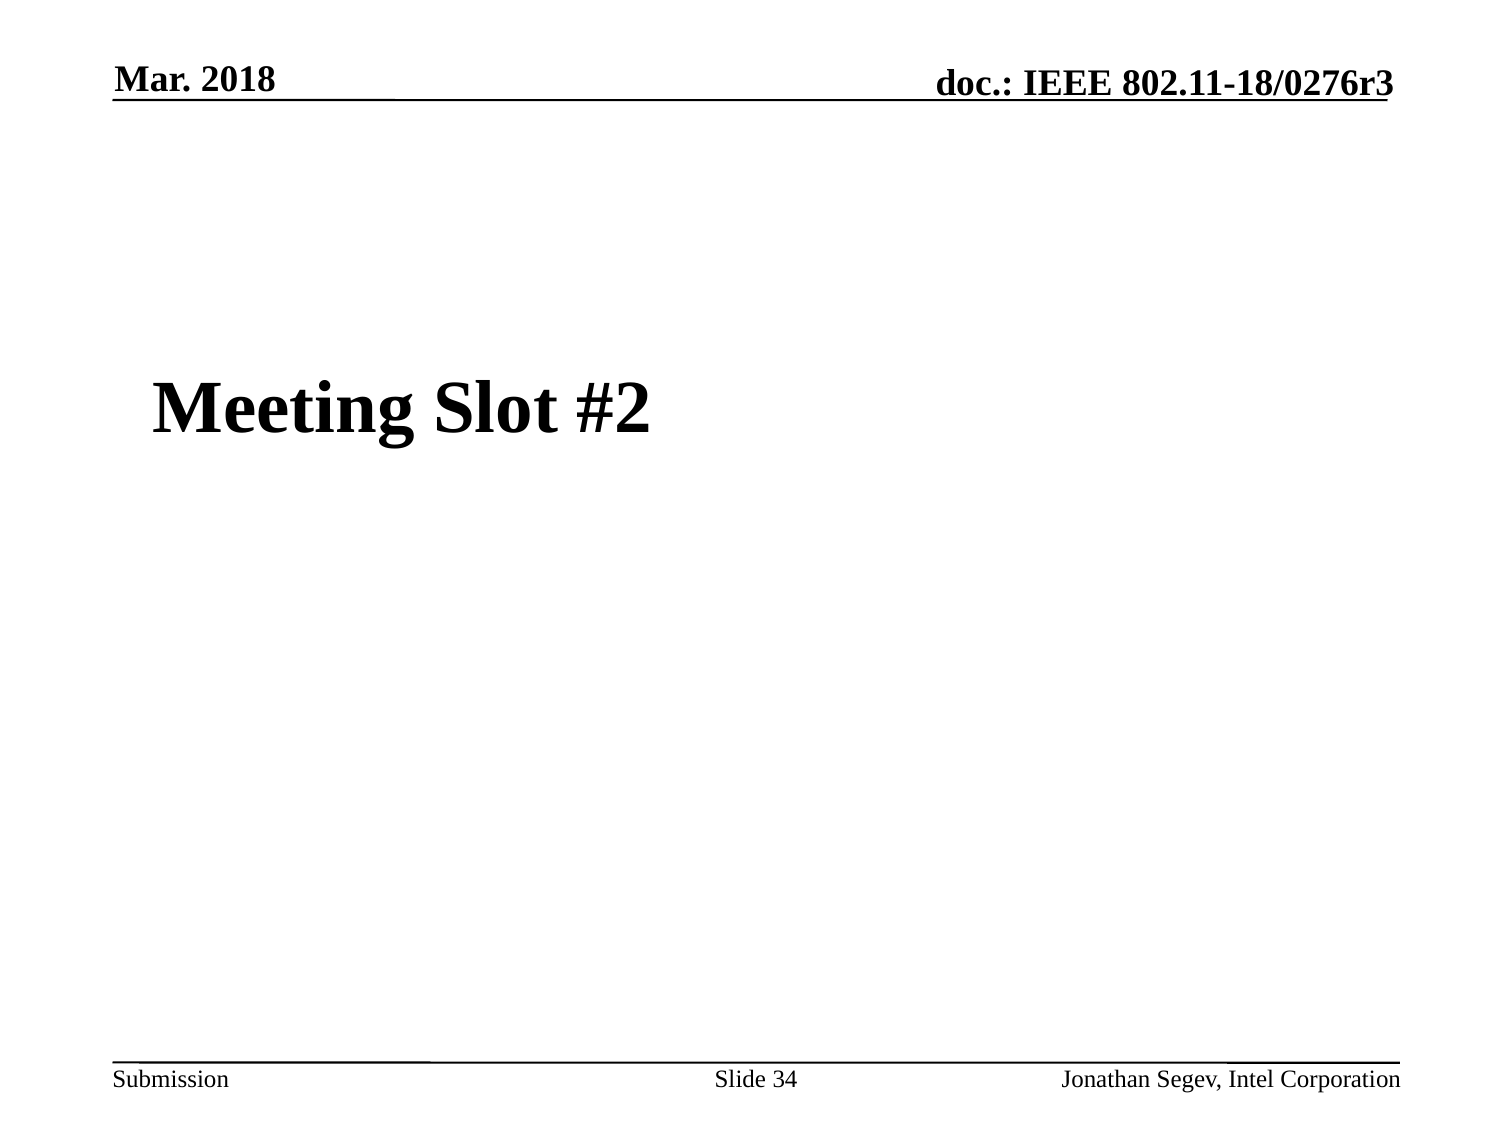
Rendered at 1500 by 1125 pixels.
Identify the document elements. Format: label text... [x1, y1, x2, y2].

footer Jonathan Segev, Intel Corporation [878, 1061, 1402, 1093]
list Meeting Slot #2 [137, 349, 1413, 1025]
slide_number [114, 54, 423, 100]
slide_number Slide 34 [712, 1061, 800, 1123]
